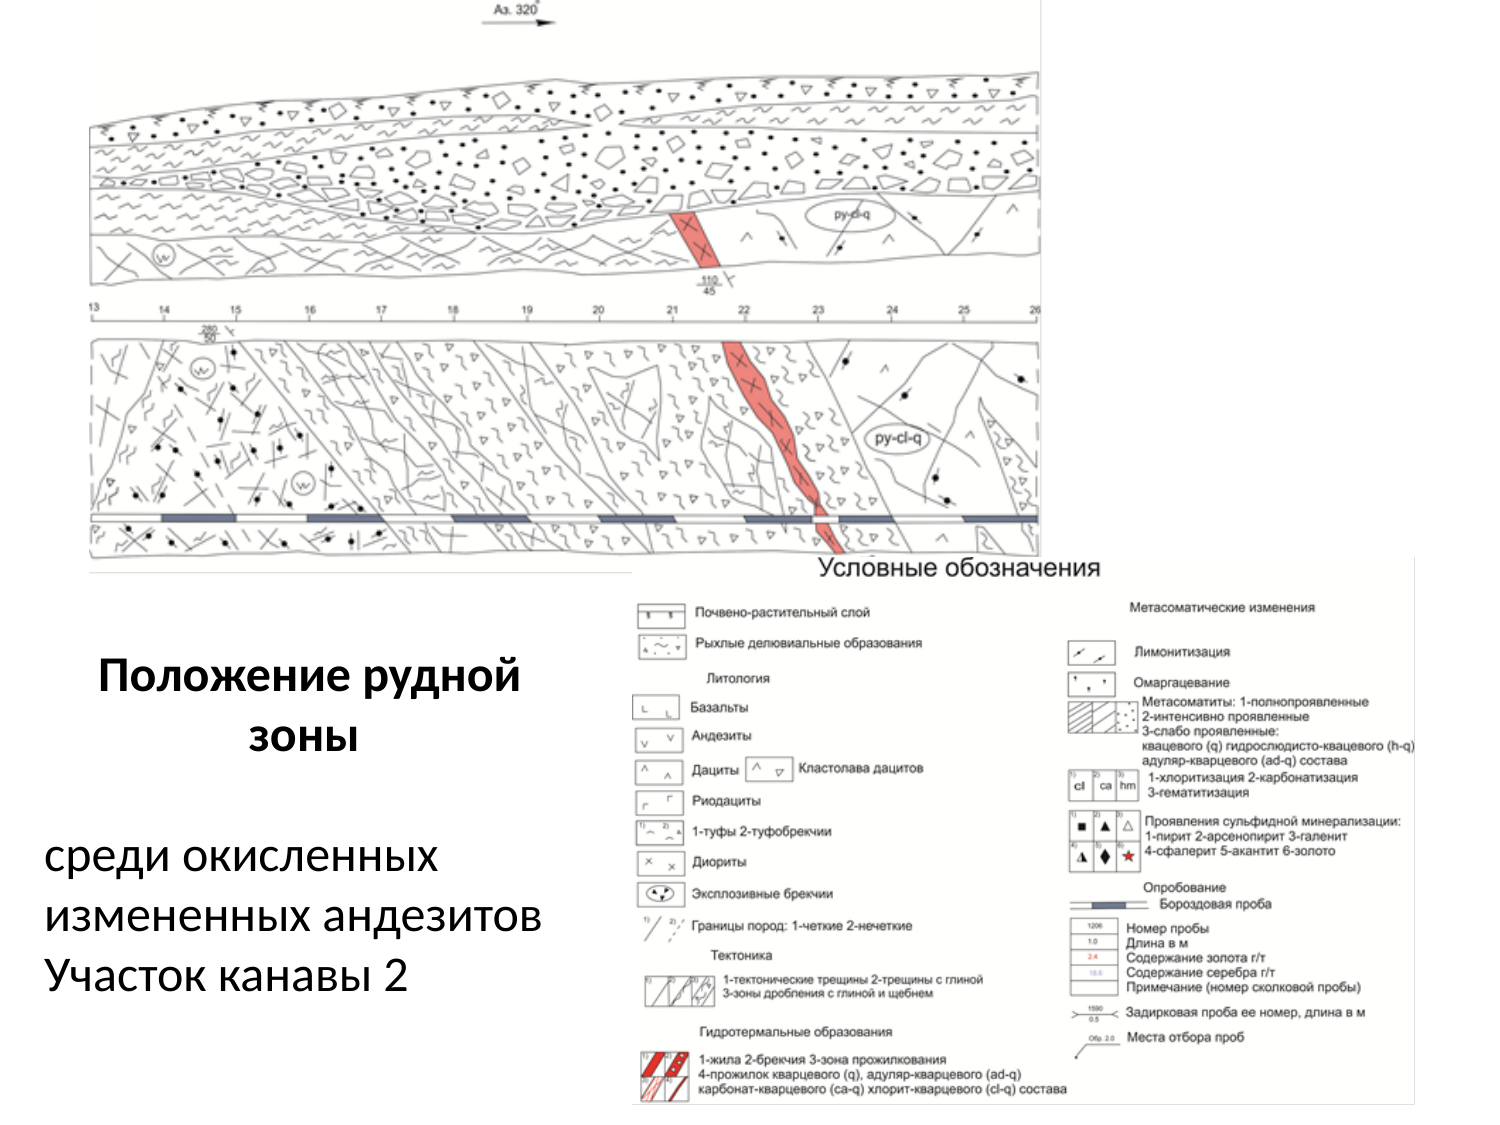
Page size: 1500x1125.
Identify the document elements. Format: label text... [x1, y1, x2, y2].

picture [88, 0, 1457, 1125]
text_box Положение рудной зоны среди окисленных измененных андезитов Участок канавы 2 [29, 634, 591, 1009]
